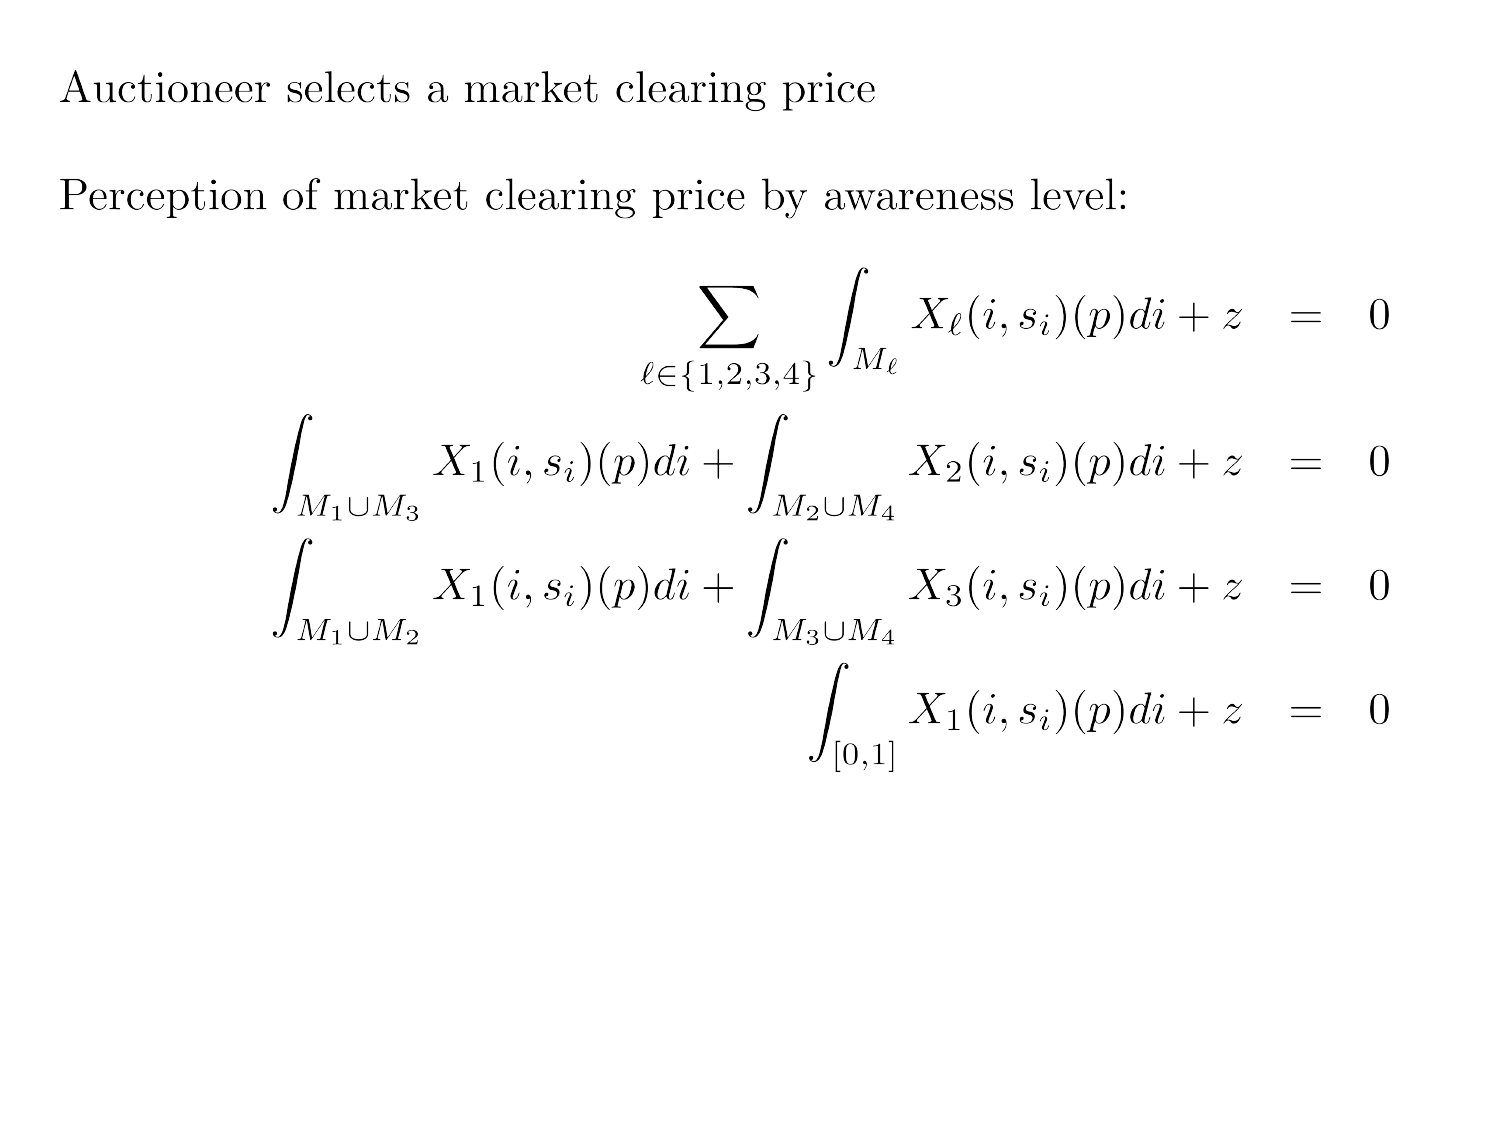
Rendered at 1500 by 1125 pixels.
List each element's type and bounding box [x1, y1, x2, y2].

picture [60, 70, 1389, 772]
